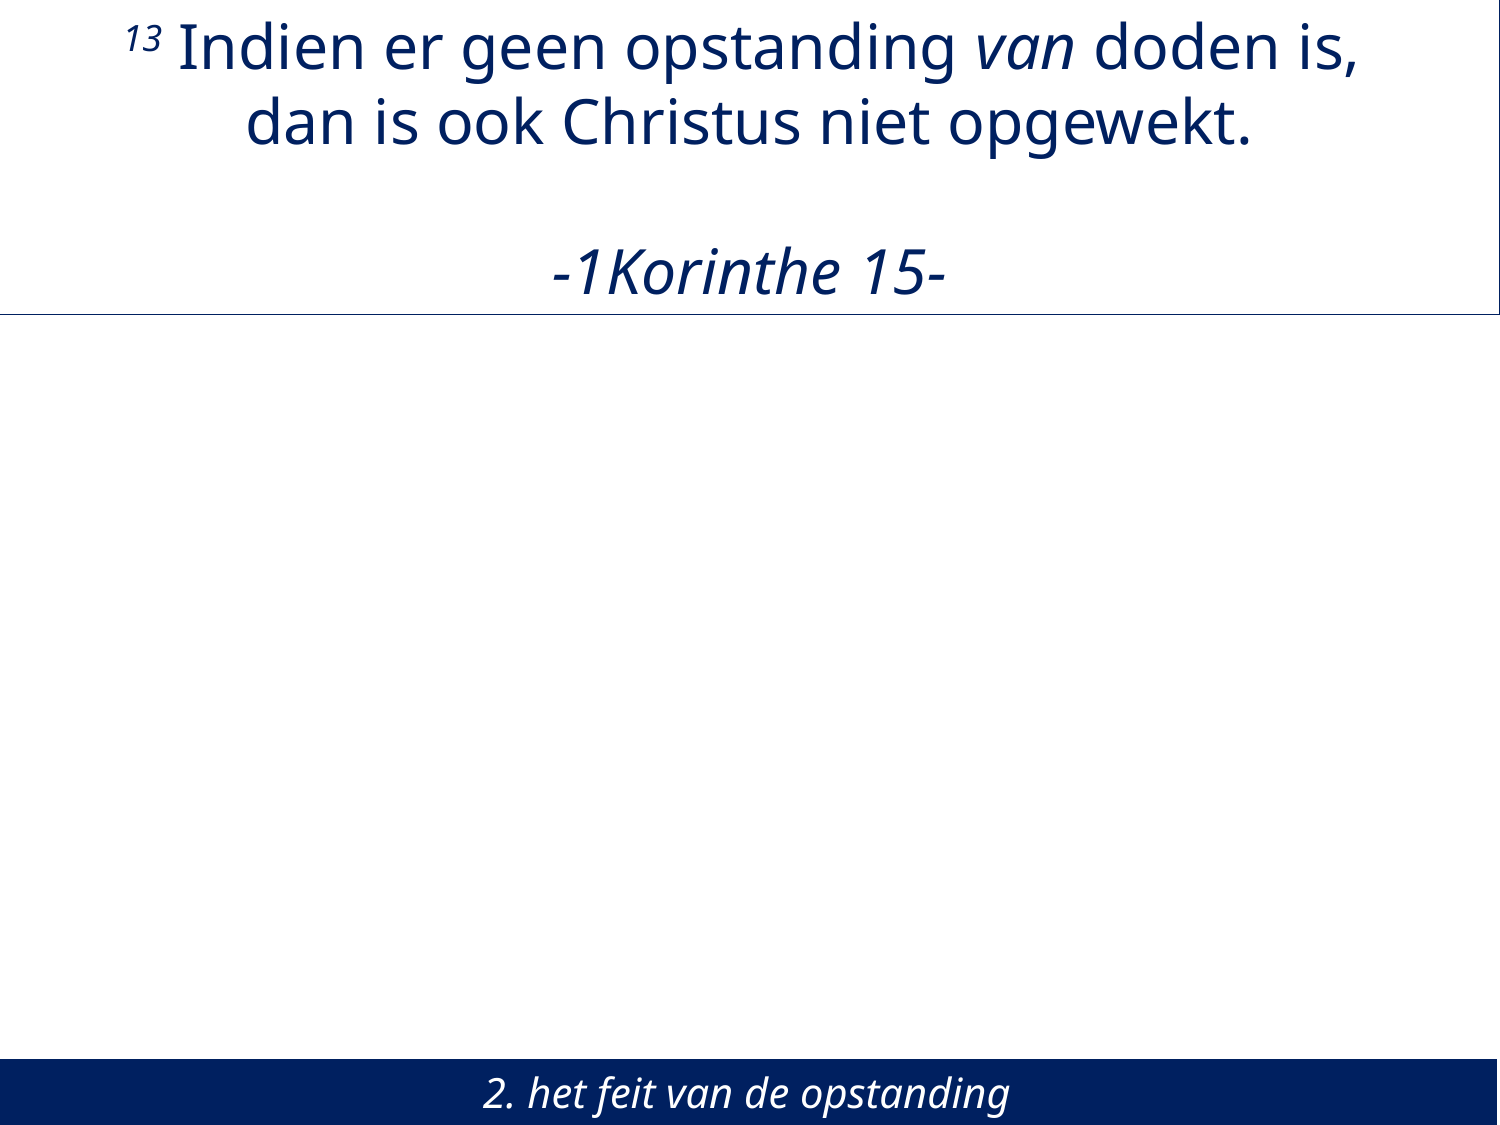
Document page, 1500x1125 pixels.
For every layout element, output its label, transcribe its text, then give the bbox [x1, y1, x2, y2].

text_box 13 Indien er geen opstanding van doden is, dan is ook Christus niet opgewekt. -1Korinthe 15- [0, 0, 1500, 315]
text_box 2. het feit van de opstanding [0, 1059, 1497, 1125]
